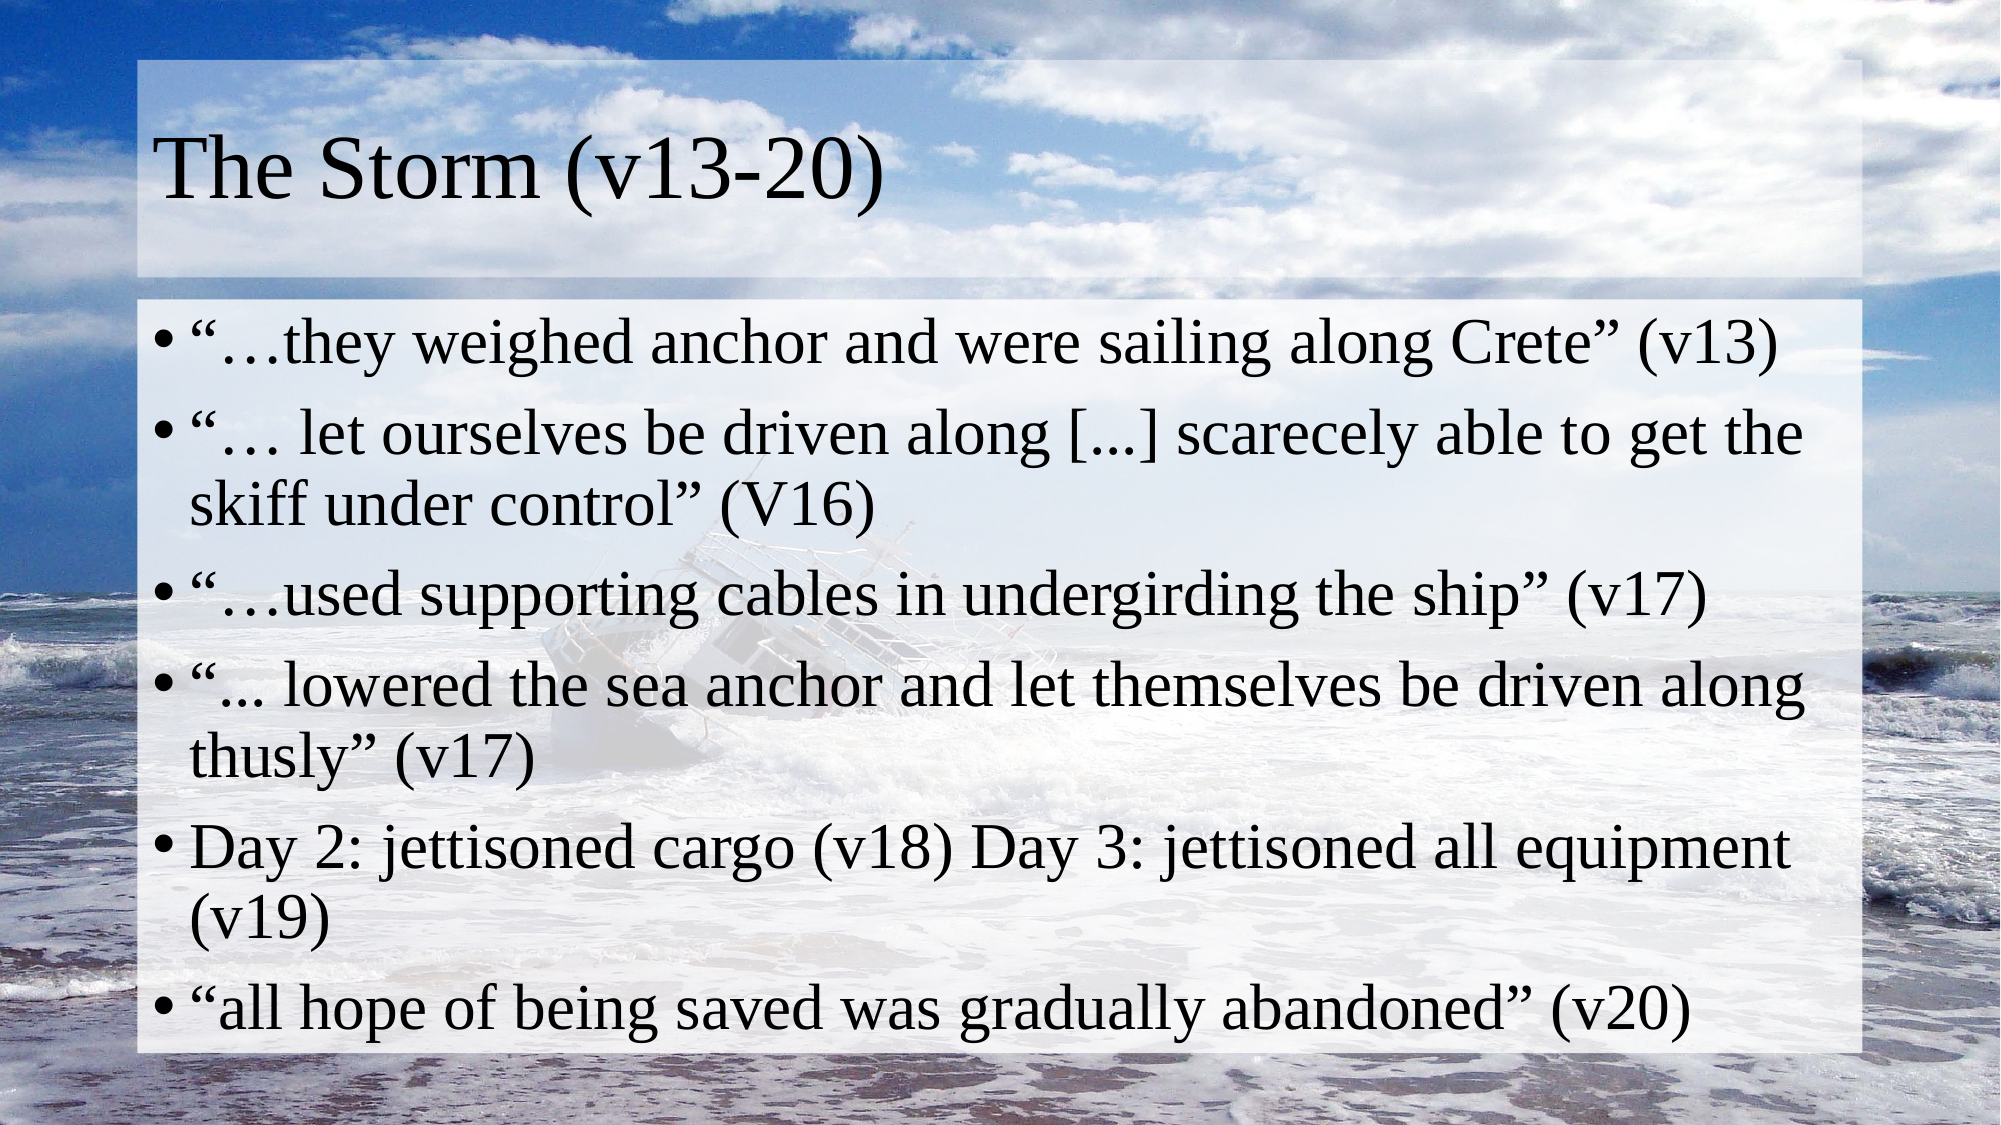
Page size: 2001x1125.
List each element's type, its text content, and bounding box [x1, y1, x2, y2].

picture [0, 0, 2001, 1125]
list “…they weighed anchor and were sailing along Crete” (v13) “… let ourselves be driven along [...] scarecely able to get the skiff under control” (V16) “…used supporting cables in undergirding the ship” (v17) “... lowered the sea anchor and let themselves be driven along thusly” (v17) Day 2: jettisoned cargo (v18) Day 3: jettisoned all equipment (v19) “all hope of being saved was gradually abandoned” (v20) [137, 299, 1863, 1054]
title The Storm (v13-20) [137, 59, 1863, 278]
